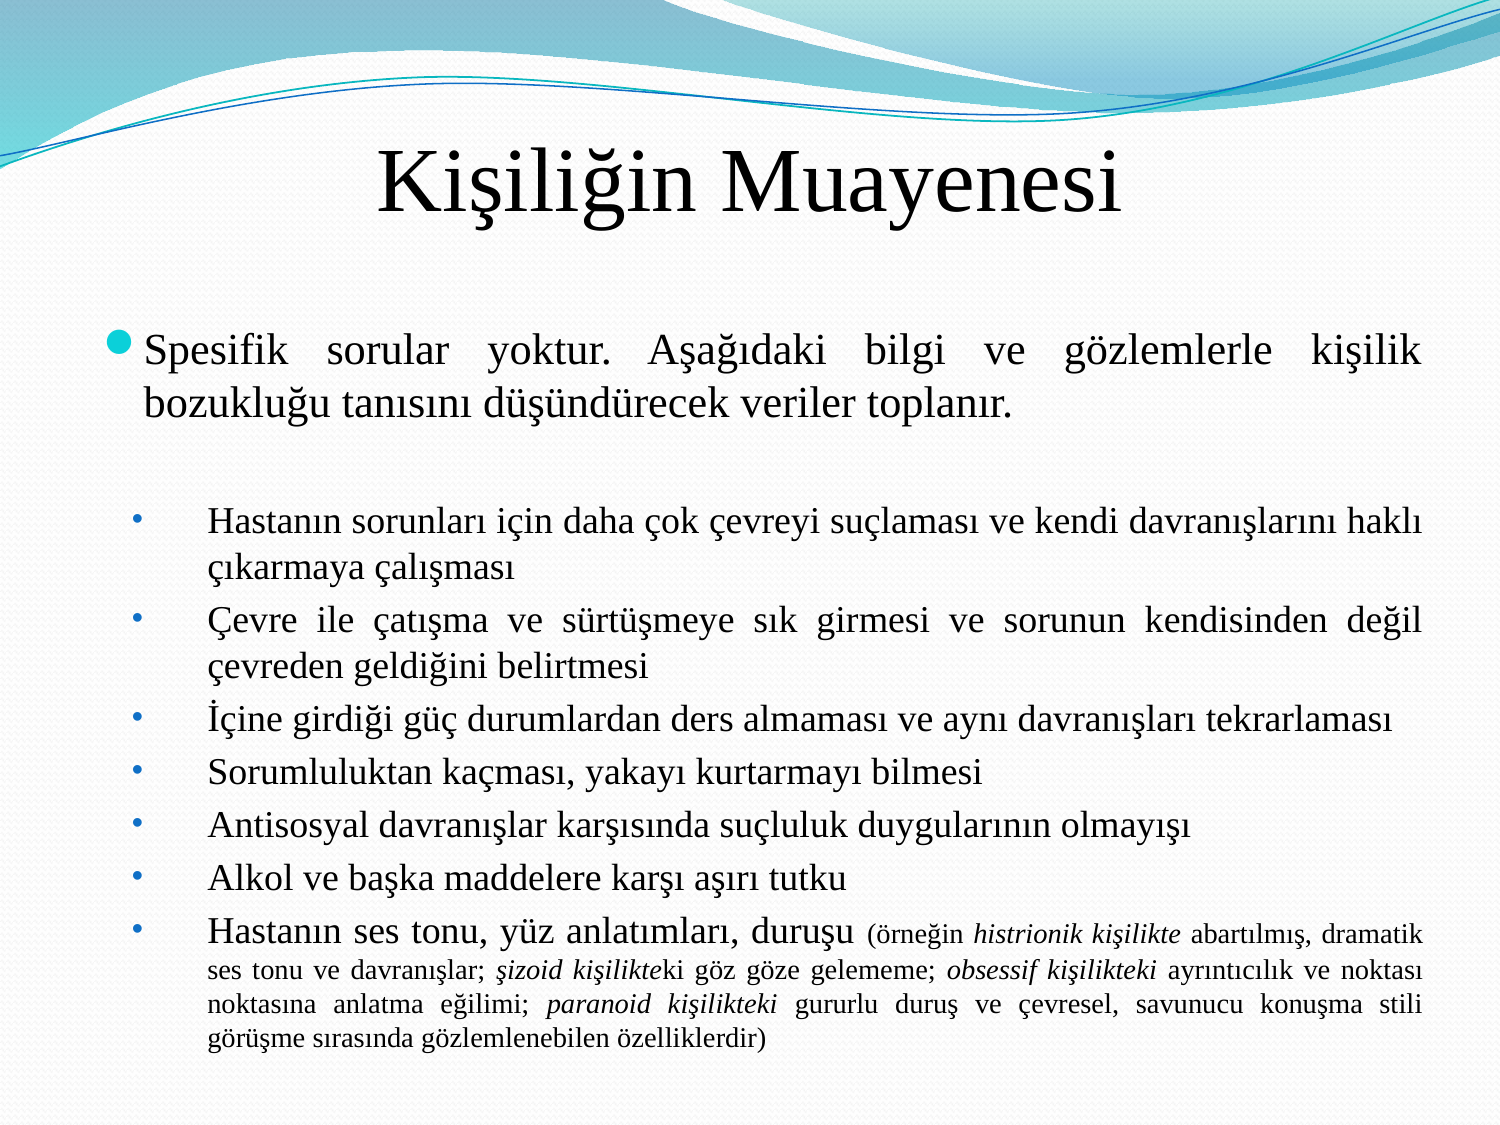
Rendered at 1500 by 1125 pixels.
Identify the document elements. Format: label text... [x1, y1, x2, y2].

title Kişiliğin Muayenesi [76, 42, 1427, 231]
list Spesifik sorular yoktur. Aşağıdaki bilgi ve gözlemlerle kişilik bozukluğu tanısını düşündürecek veriler toplanır. Hastanın sorunları için daha çok çevreyi suçlaması ve kendi davranışlarını haklı çıkarmaya çalışması Çevre ile çatışma ve sürtüşmeye sık girmesi ve sorunun kendisinden değil çevreden geldiğini belirtmesi İçine girdiği güç durumlardan ders almaması ve aynı davranışları tekrarlaması Sorumluluktan kaçması, yakayı kurtarmayı bilmesi Antisosyal davranışlar karşısında suçluluk duygularının olmayışı Alkol ve başka maddelere karşı aşırı tutku Hastanın ses tonu, yüz anlatımları, duruşu (örneğin histrionik kişilikte abartılmış, dramatik ses tonu ve davranışlar; şizoid kişilikteki göz göze gelememe; obsessif kişilikteki ayrıntıcılık ve noktası noktasına anlatma eğilimi; paranoid kişilikteki gururlu duruş ve çevresel, savunucu konuşma stili görüşme sırasında gözlemlenebilen özelliklerdir) [88, 243, 1439, 1083]
